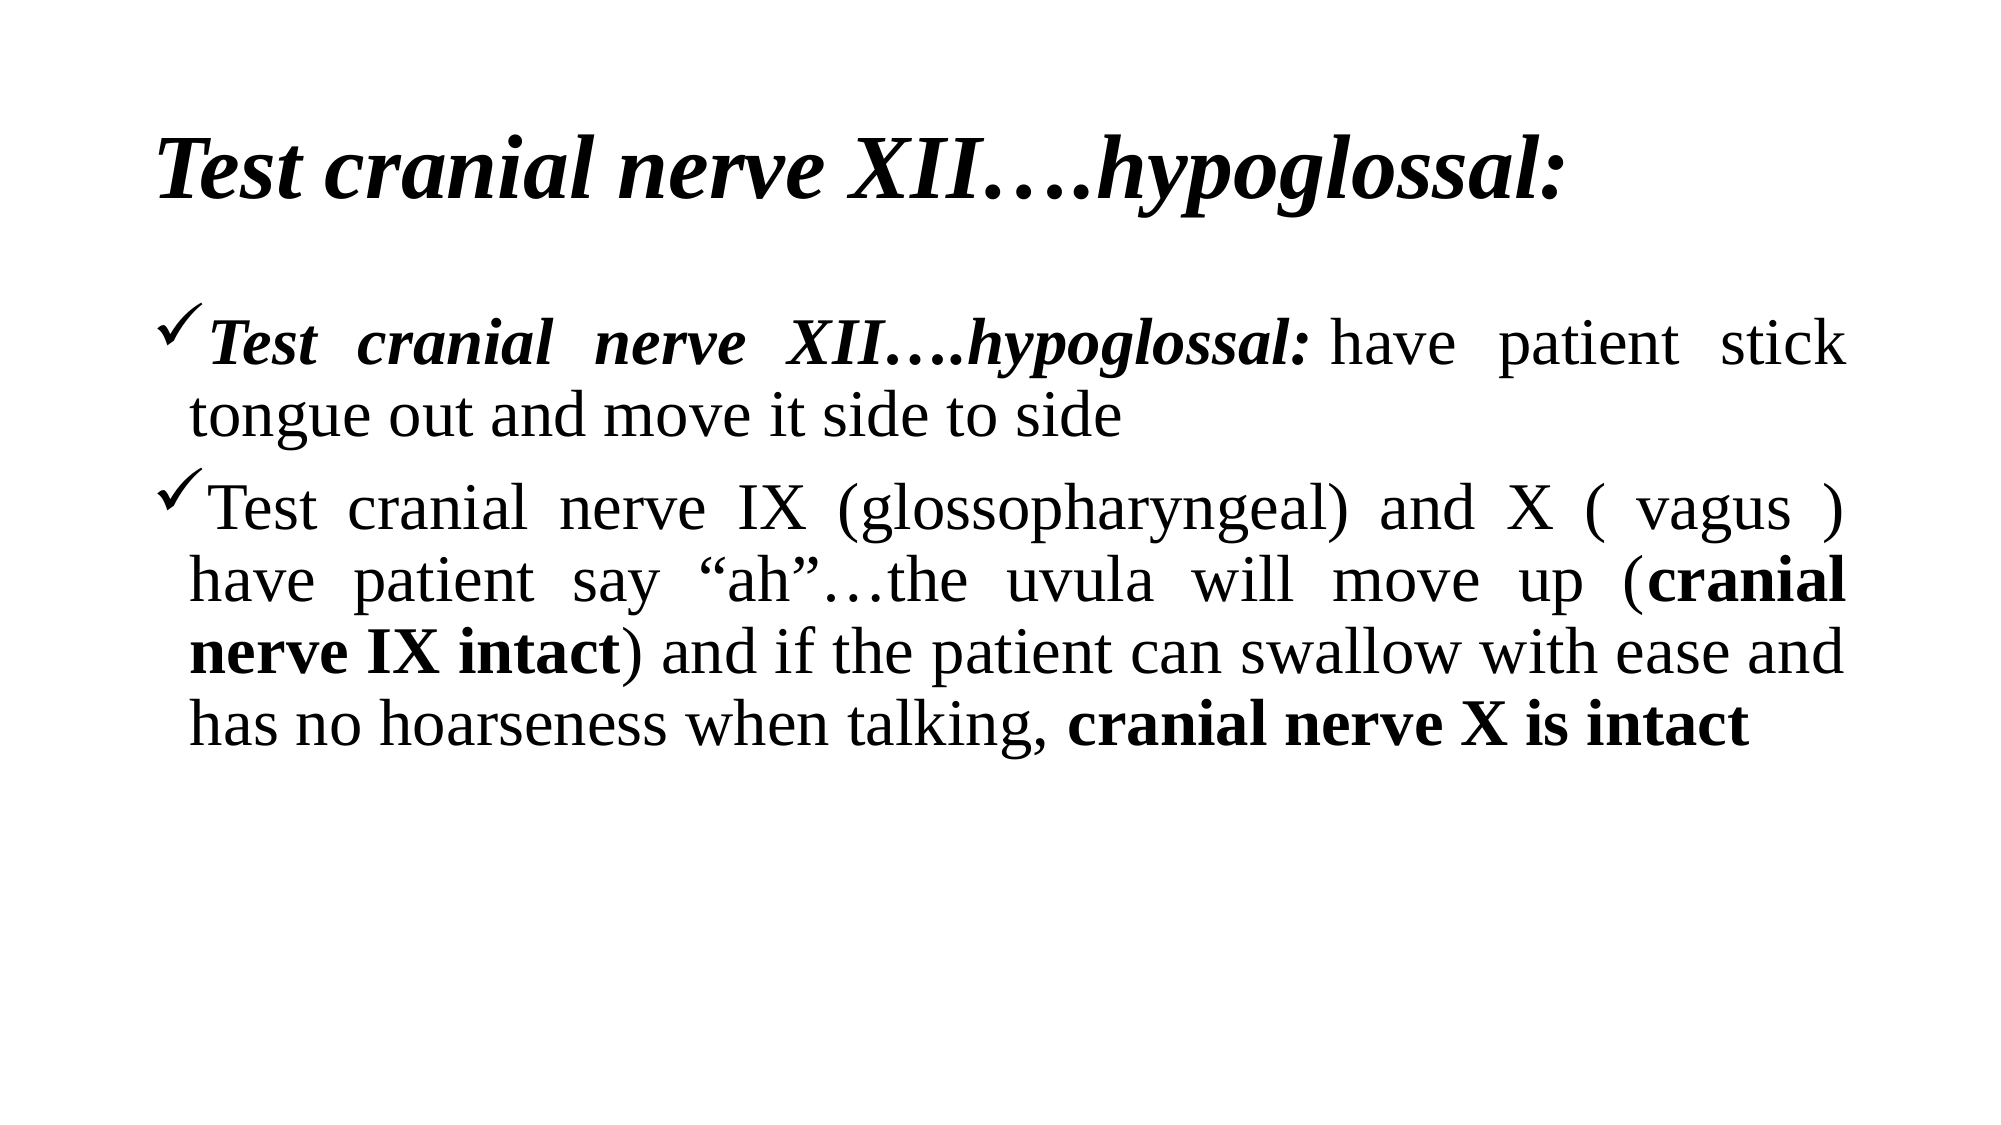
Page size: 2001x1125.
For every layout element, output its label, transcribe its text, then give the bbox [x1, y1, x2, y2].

title Test cranial nerve XII….hypoglossal: [137, 59, 1863, 278]
list Test cranial nerve XII….hypoglossal: have patient stick tongue out and move it side to side Test cranial nerve IX (glossopharyngeal) and X ( vagus ) have patient say “ah”…the uvula will move up (cranial nerve IX intact) and if the patient can swallow with ease and has no hoarseness when talking, cranial nerve X is intact [137, 299, 1863, 1014]
